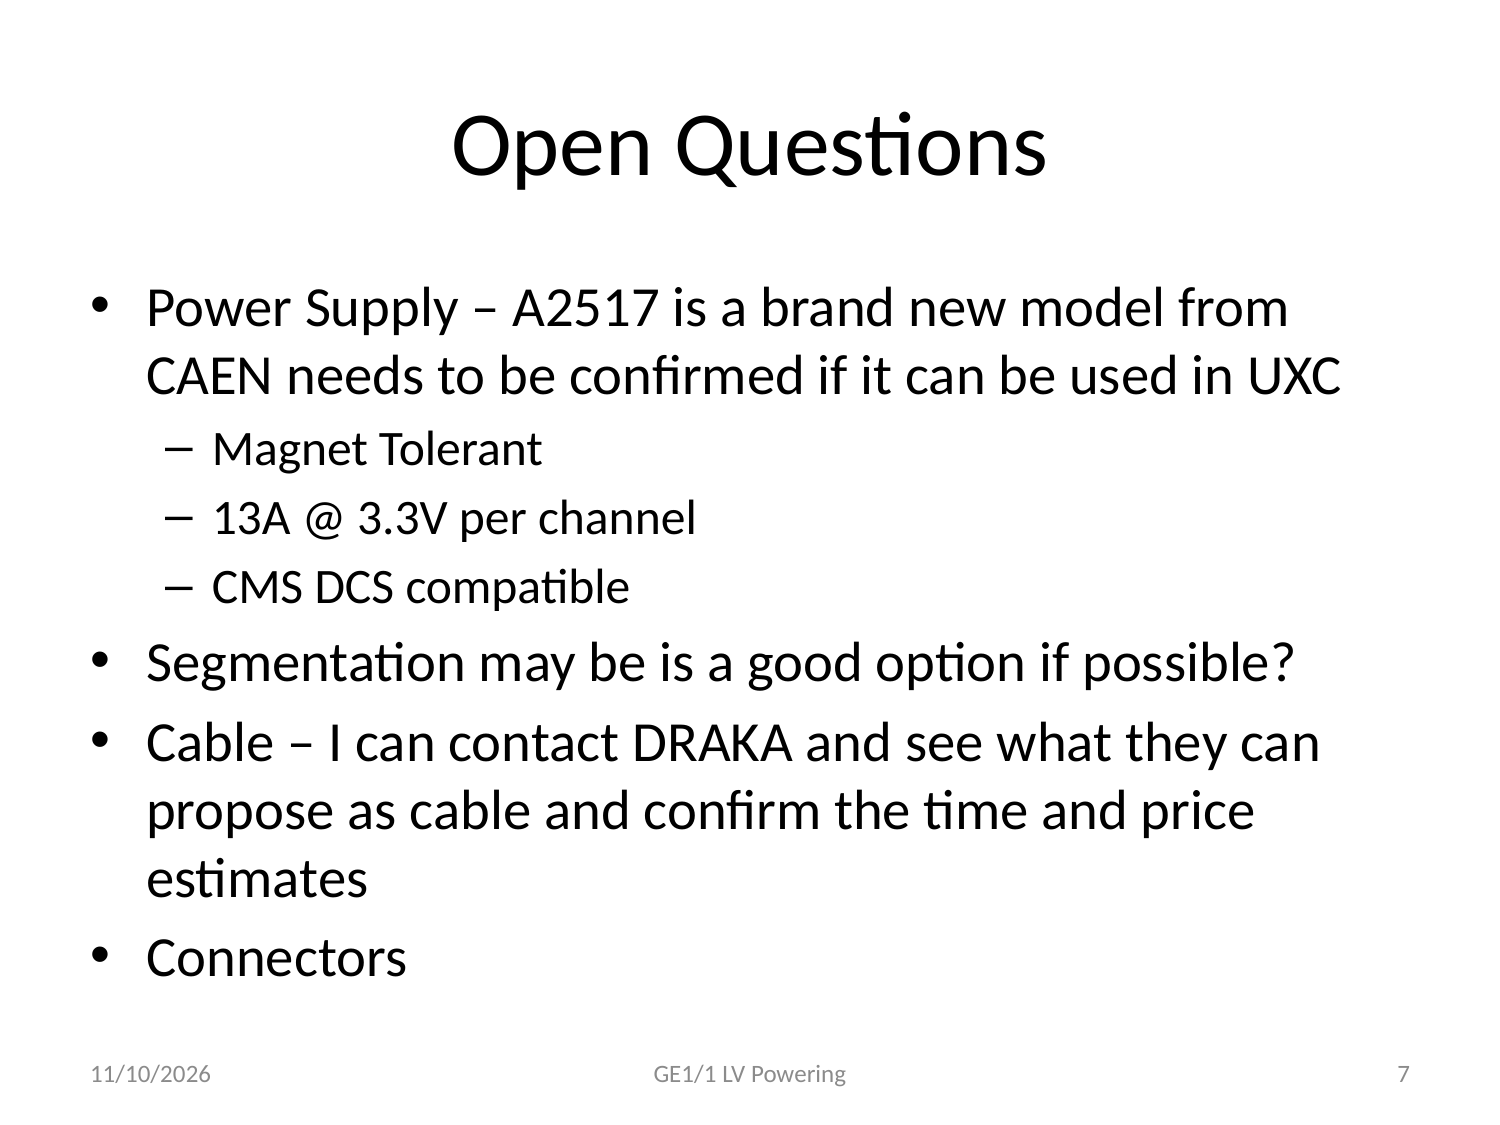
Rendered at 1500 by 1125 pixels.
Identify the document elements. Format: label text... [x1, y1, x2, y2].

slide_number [75, 1042, 425, 1103]
footer GE1/1 LV Powering [512, 1042, 988, 1103]
slide_number 7 [1074, 1042, 1425, 1103]
title Open Questions [75, 45, 1425, 233]
list Power Supply – A2517 is a brand new model from CAEN needs to be confirmed if it can be used in UXC Magnet Tolerant 13A @ 3.3V per channel CMS DCS compatible Segmentation may be is a good option if possible? Cable – I can contact DRAKA and see what they can propose as cable and confirm the time and price estimates Connectors [75, 262, 1425, 1005]
